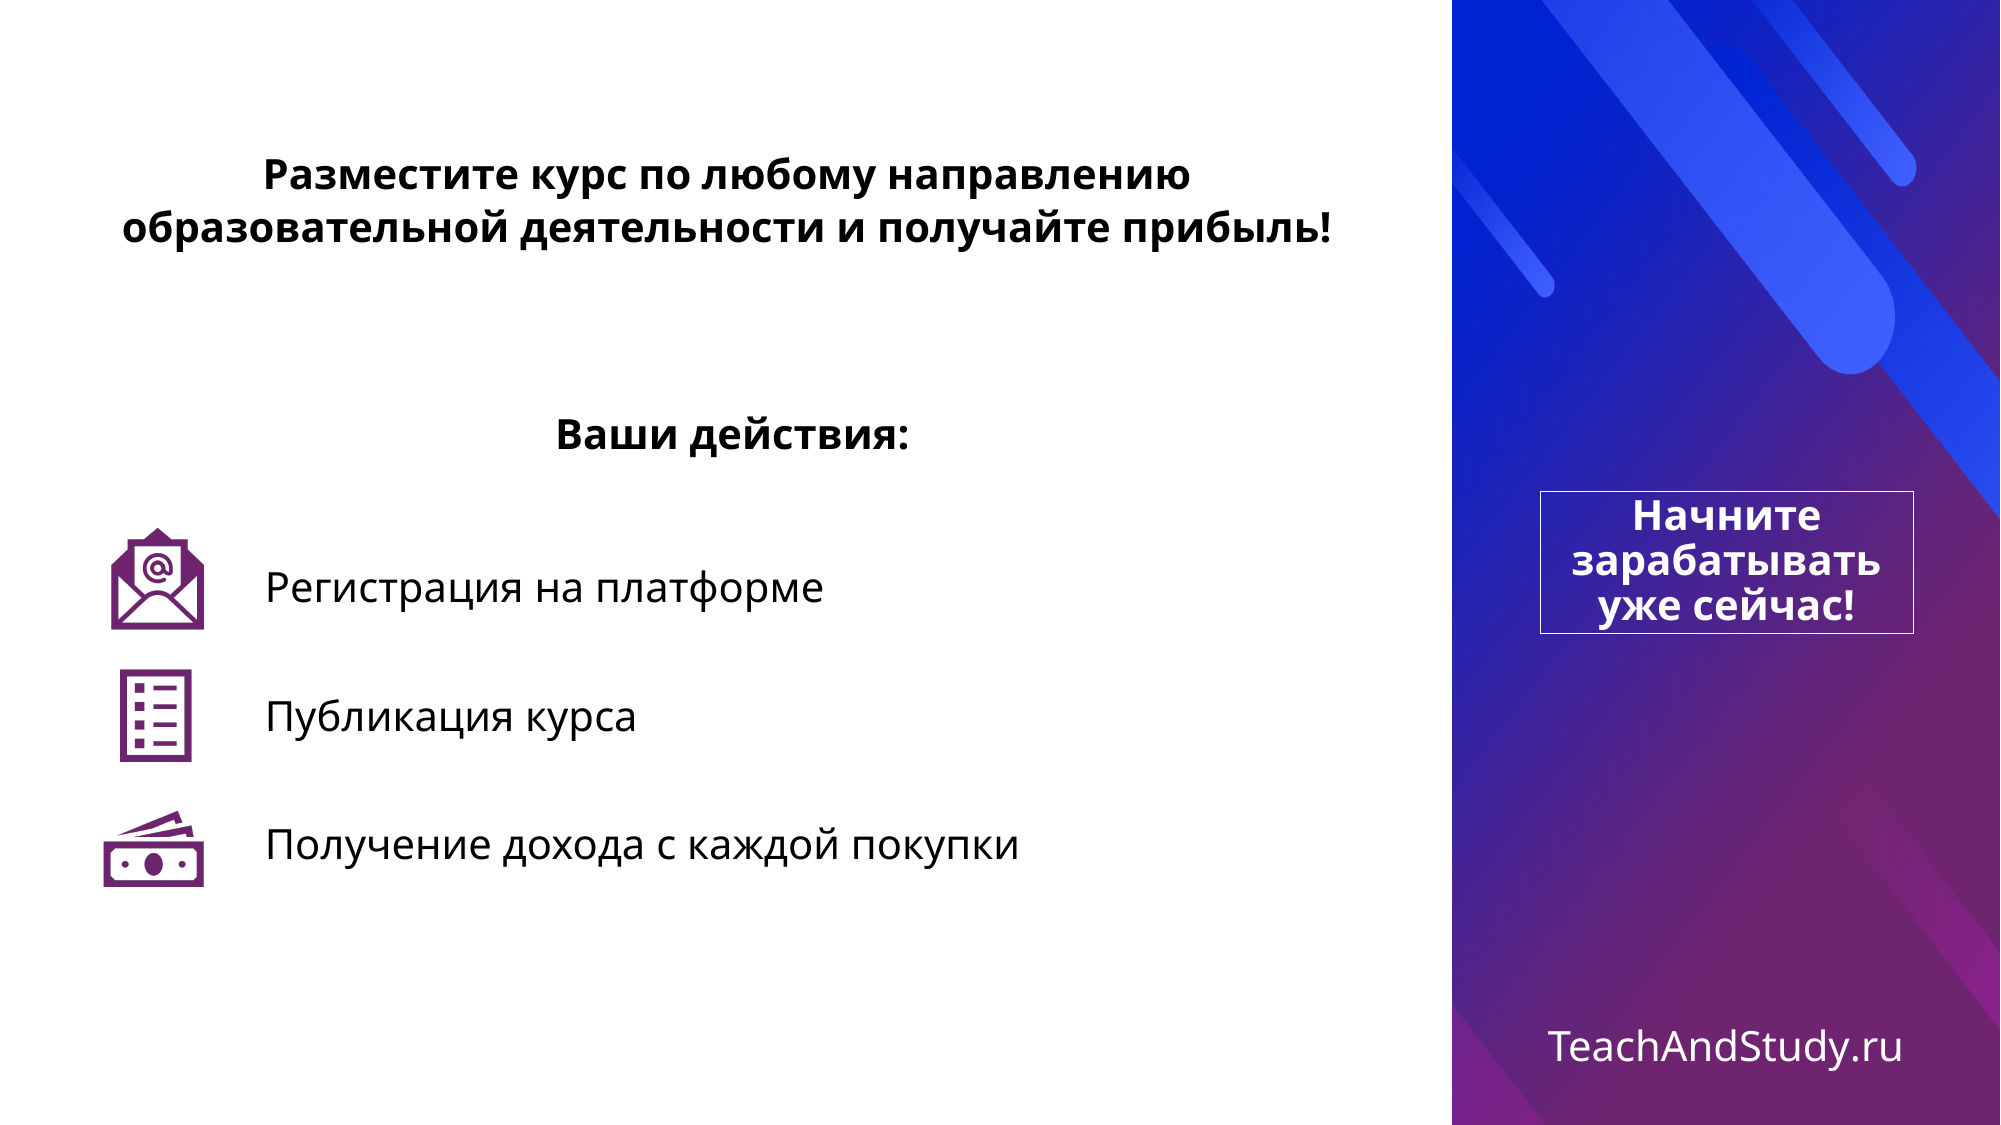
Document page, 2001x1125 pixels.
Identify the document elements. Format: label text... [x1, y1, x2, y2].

text_box Разместите курс по любому направлению образовательной деятельности и получайте прибыль! Ваши действия: [117, 154, 1341, 452]
picture [1451, 0, 2000, 1125]
text_box Регистрация на платформе Публикация курса Получение дохода с каждой покупки [269, 569, 1383, 858]
picture [102, 523, 213, 635]
picture [100, 660, 212, 771]
picture [99, 796, 208, 906]
